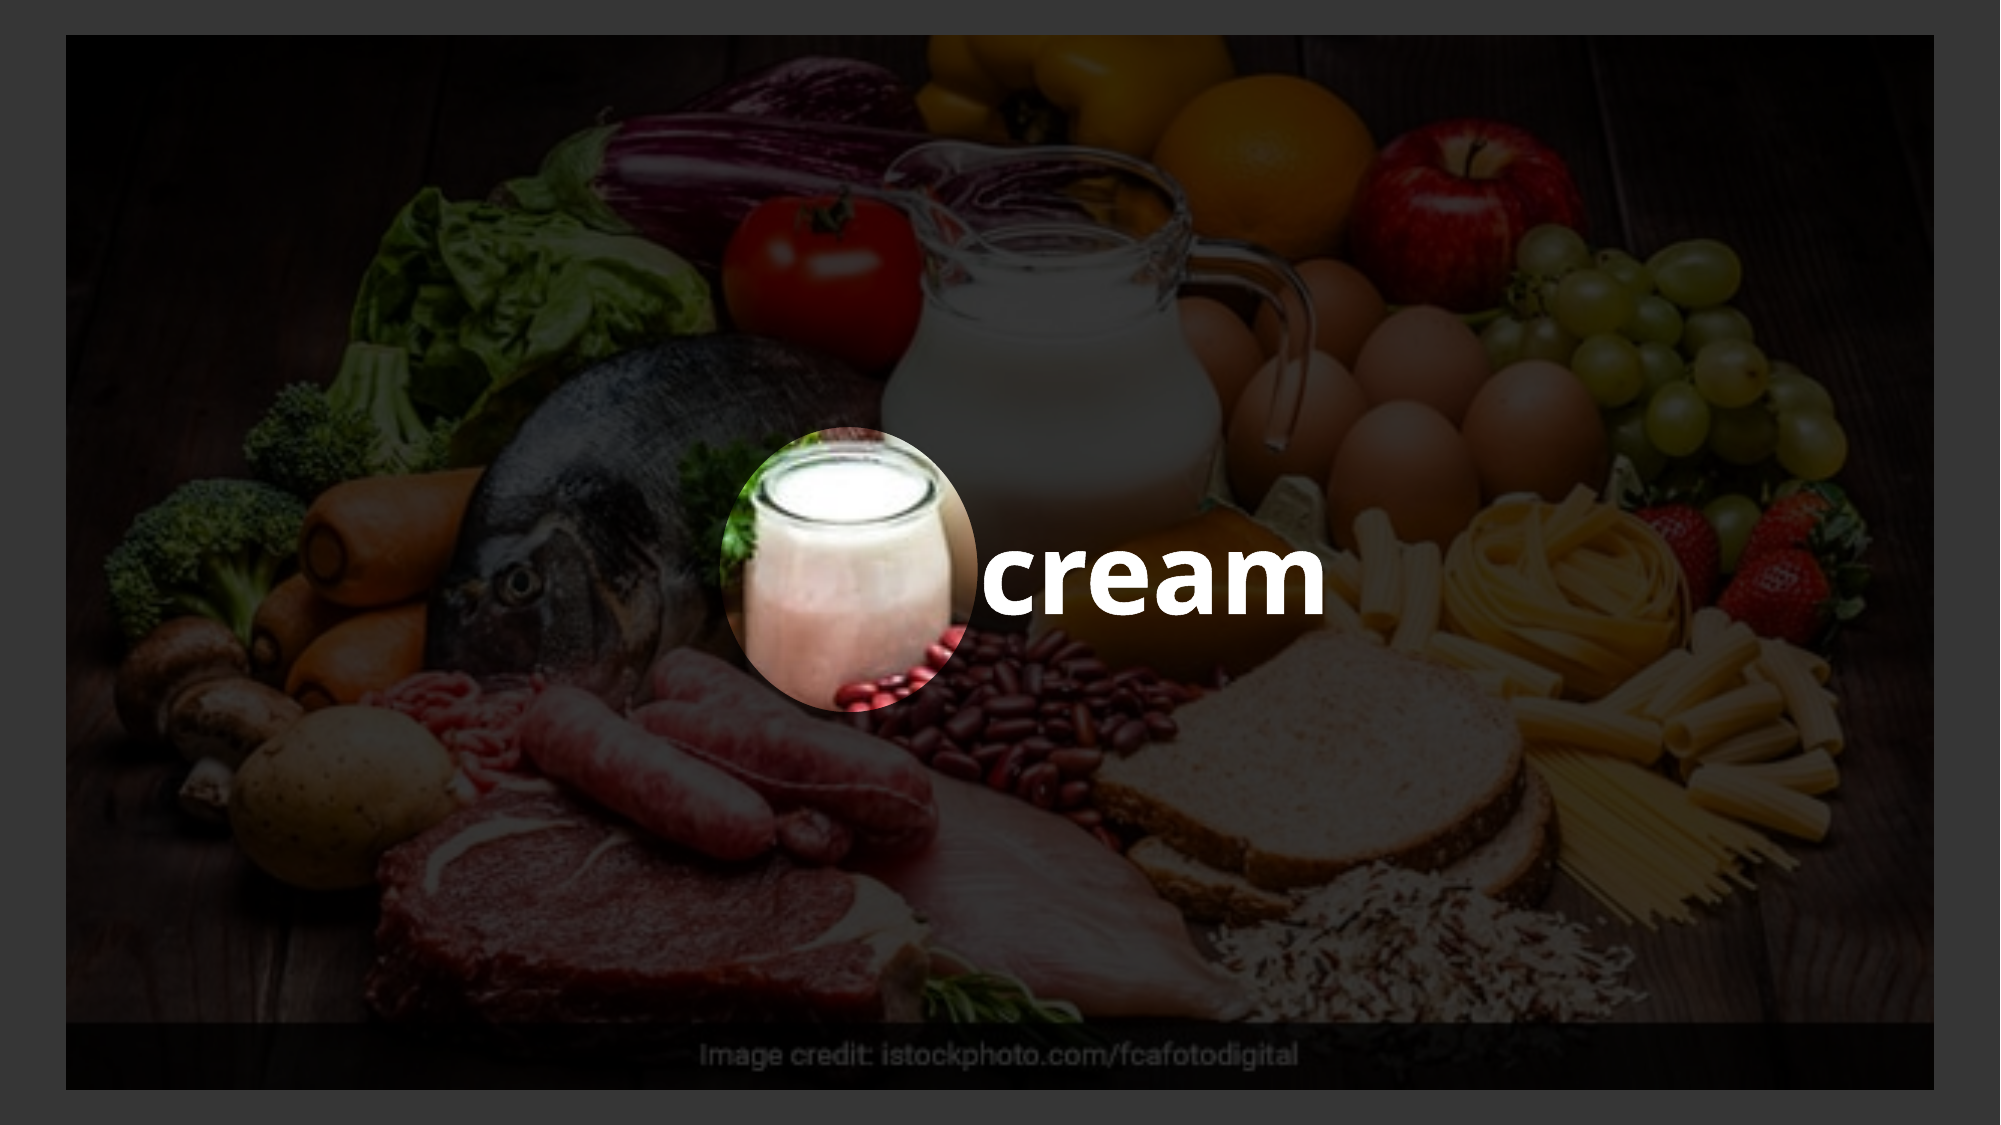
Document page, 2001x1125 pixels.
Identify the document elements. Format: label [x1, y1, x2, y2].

picture [66, 35, 1934, 1090]
text_box [0, 0, 2000, 1125]
